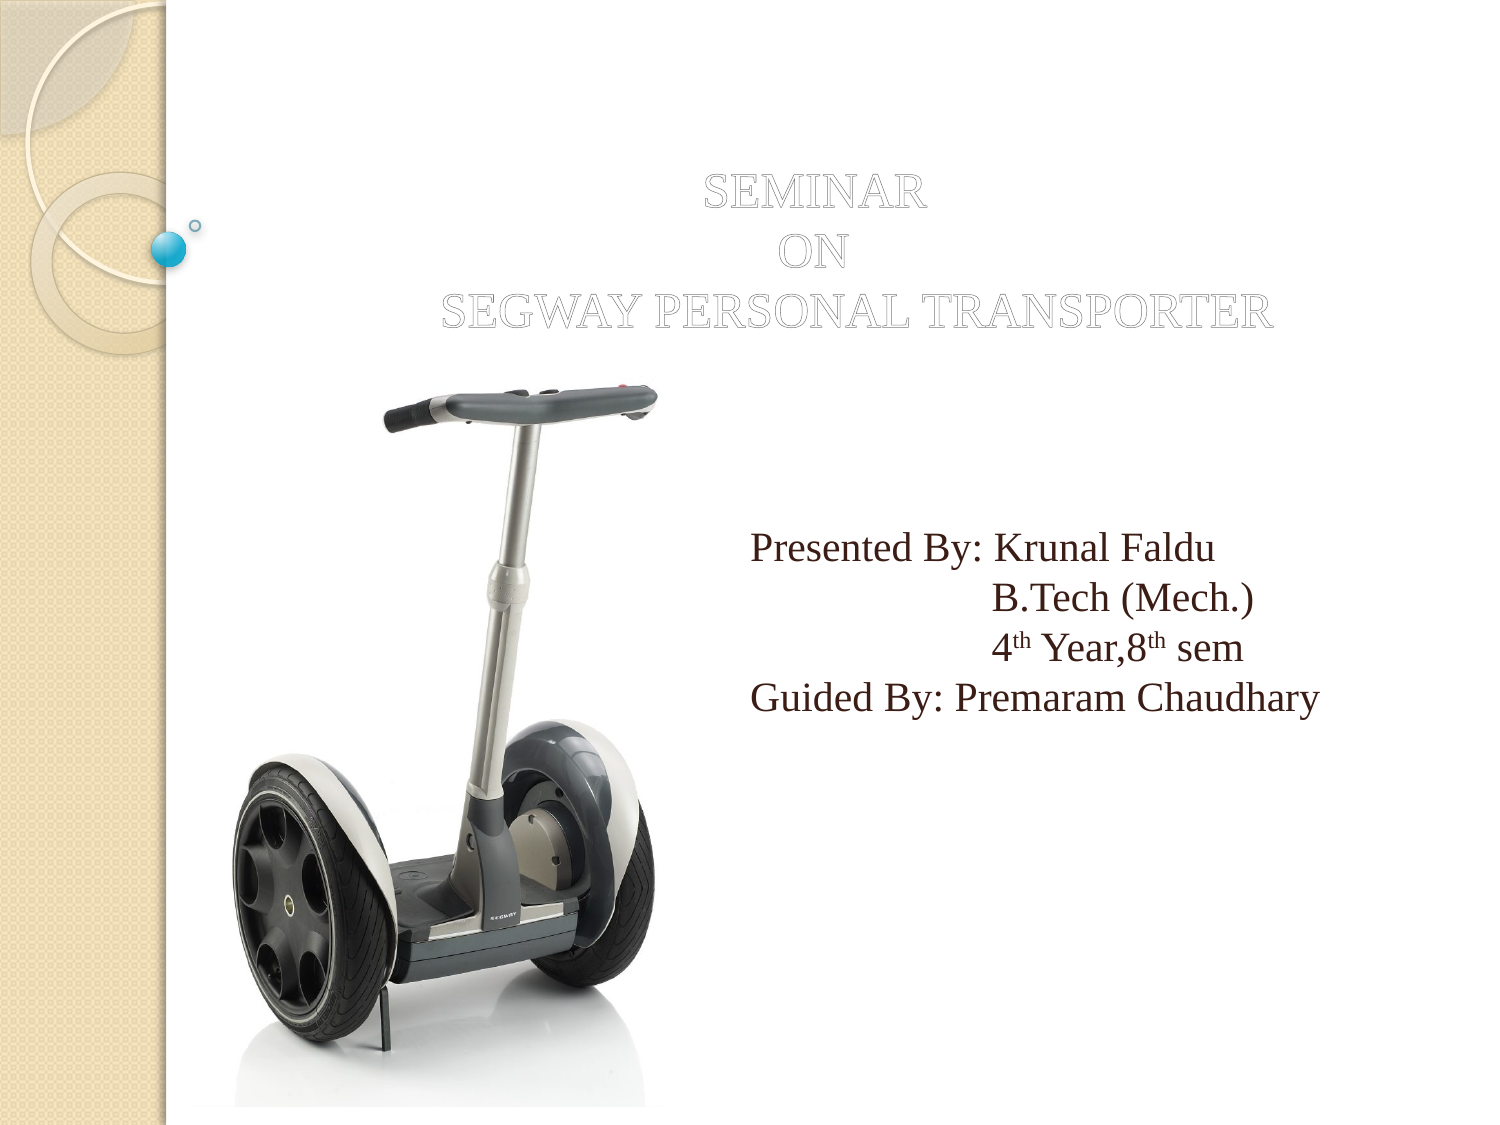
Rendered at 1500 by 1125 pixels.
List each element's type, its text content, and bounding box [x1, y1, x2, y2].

text_box Presented By: Krunal Faldu B.Tech (Mech.) 4th Year,8th sem Guided By: Premaram Chaudhary [724, 512, 1463, 773]
text_box SEMINAR ON SEGWAY PERSONAL TRANSPORTER [349, 149, 1325, 345]
picture [189, 346, 706, 1107]
